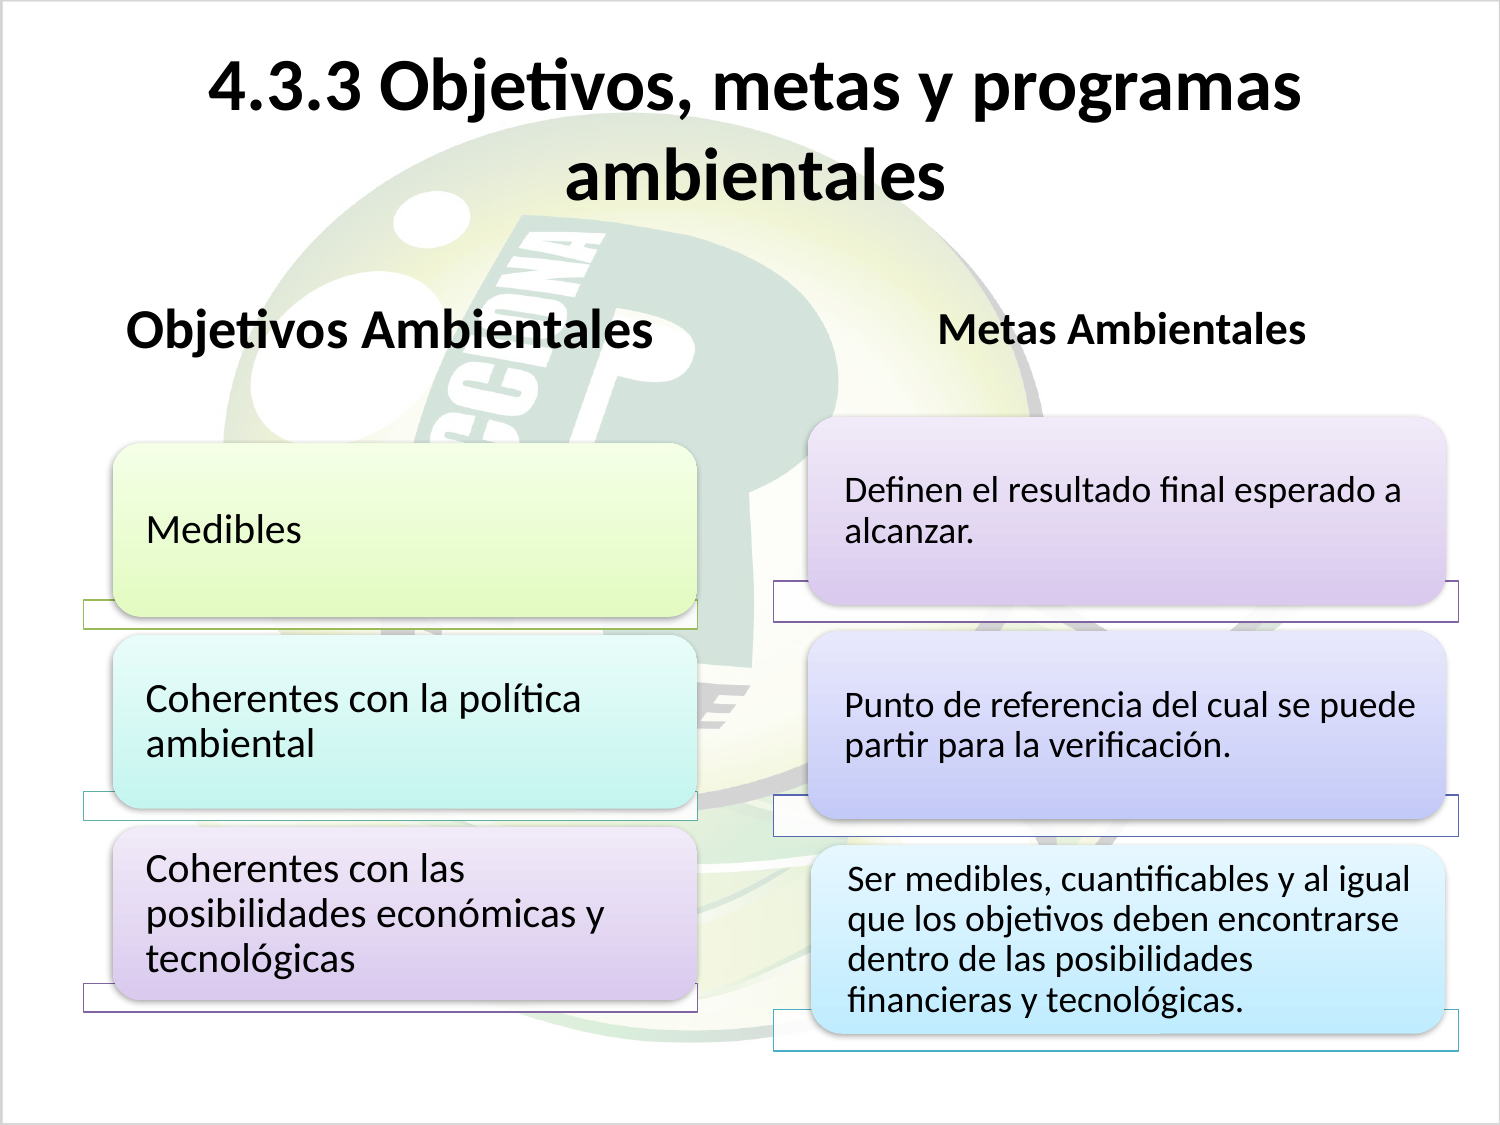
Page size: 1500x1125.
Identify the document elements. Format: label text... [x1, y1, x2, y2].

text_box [83, 408, 698, 1048]
text_box Metas Ambientales [832, 290, 1412, 362]
title 4.3.3 Objetivos, metas y programas ambientales [76, 19, 1436, 233]
text_box Objetivos Ambientales [101, 267, 680, 386]
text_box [773, 396, 1459, 1071]
